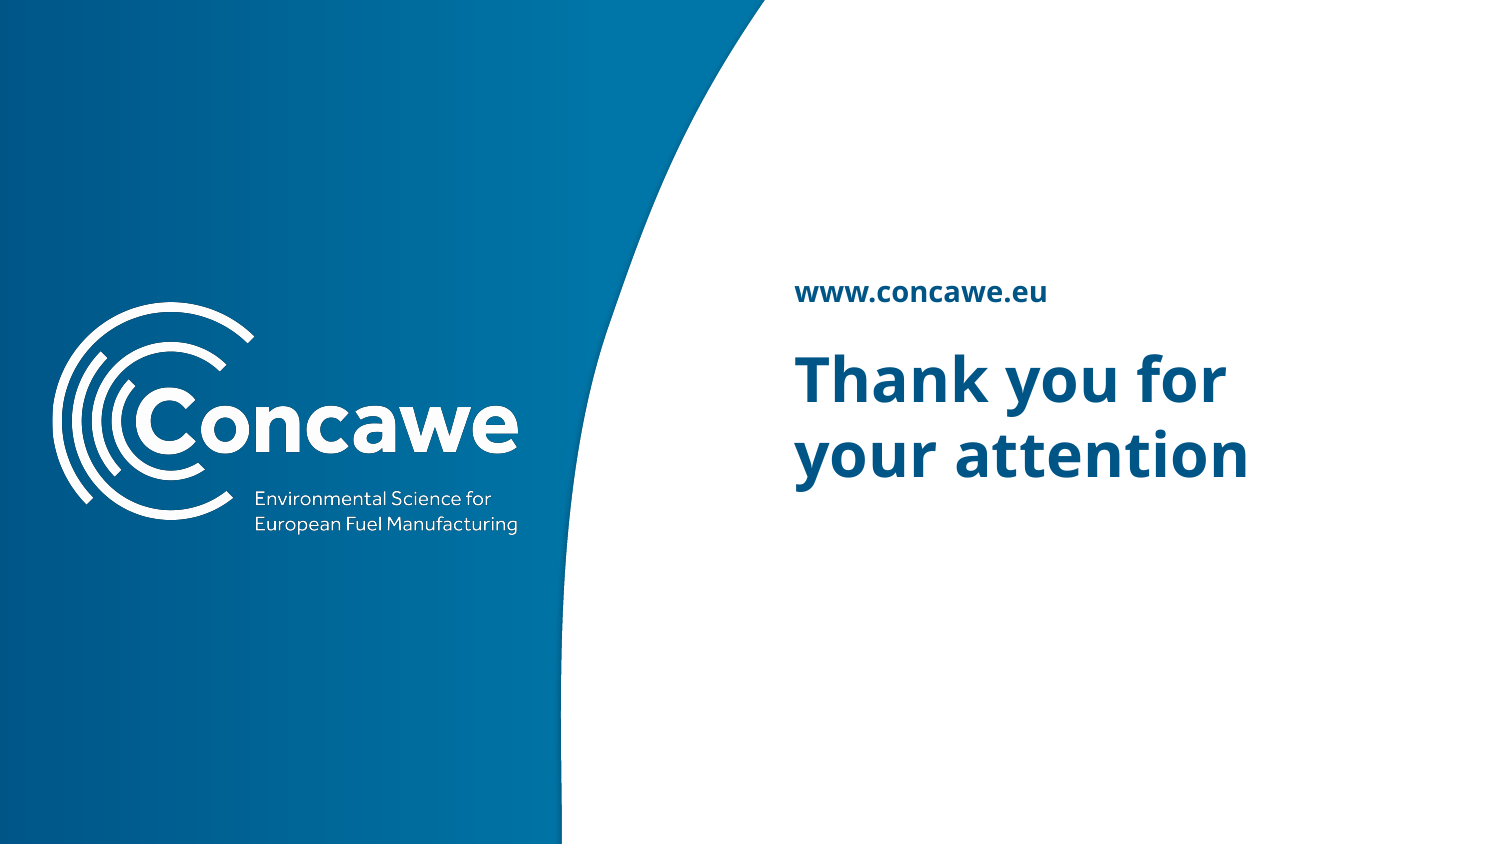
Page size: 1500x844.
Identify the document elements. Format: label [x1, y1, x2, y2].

picture [473, 406, 517, 453]
picture [354, 406, 395, 453]
picture [202, 406, 249, 453]
picture [257, 407, 299, 452]
picture [256, 493, 264, 505]
picture [52, 302, 253, 535]
picture [256, 517, 264, 530]
picture [400, 408, 470, 451]
picture [307, 406, 347, 453]
